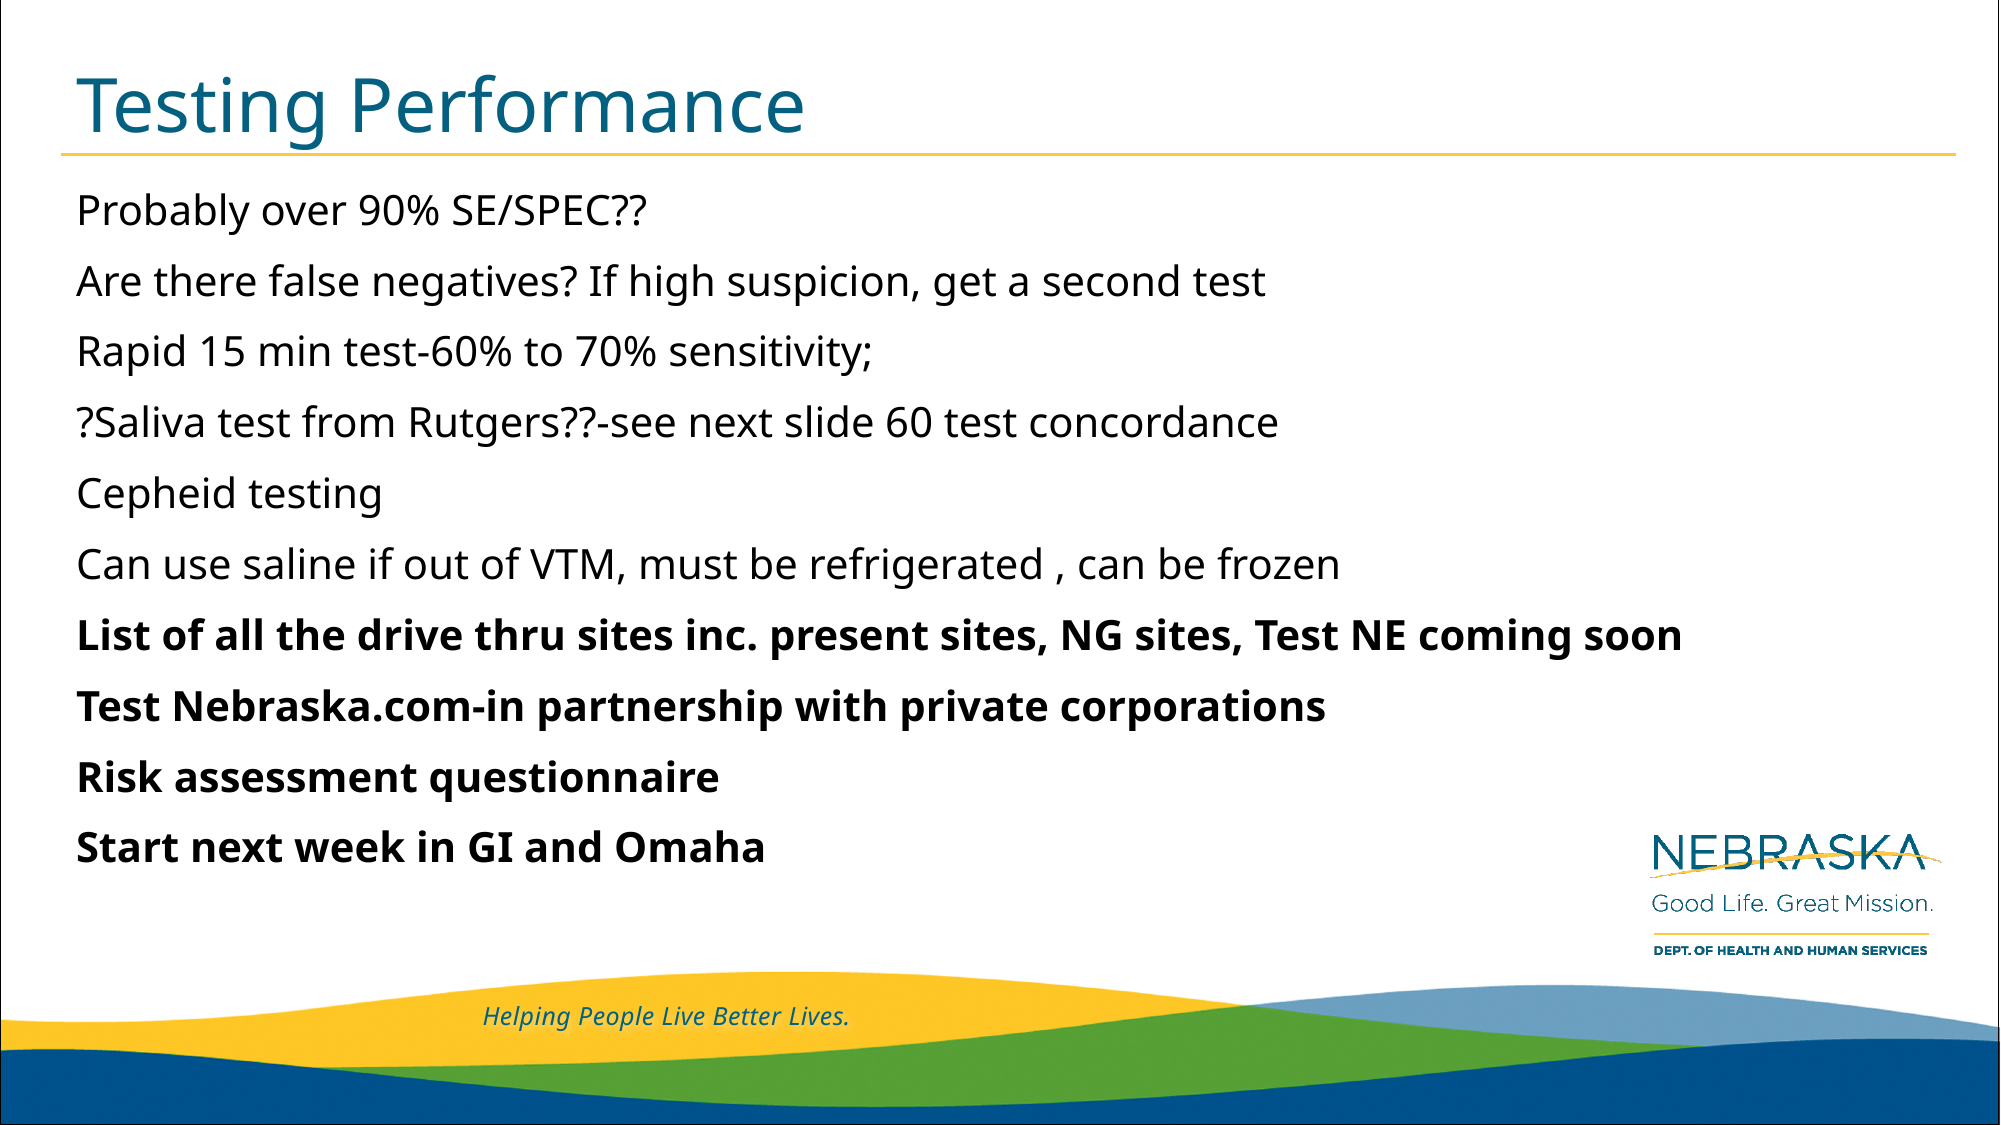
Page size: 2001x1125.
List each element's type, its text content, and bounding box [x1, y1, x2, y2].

list Probably over 90% SE/SPEC?? Are there false negatives? If high suspicion, get a second test Rapid 15 min test-60% to 70% sensitivity; ?Saliva test from Rutgers??-see next slide 60 test concordance Cepheid testing Can use saline if out of VTM, must be refrigerated , can be frozen List of all the drive thru sites inc. present sites, NG sites, Test NE coming soon Test Nebraska.com-in partnership with private corporations Risk assessment questionnaire Start next week in GI and Omaha [61, 176, 1957, 1007]
picture [1, 0, 1998, 1124]
title Testing Performance [61, 59, 1957, 175]
